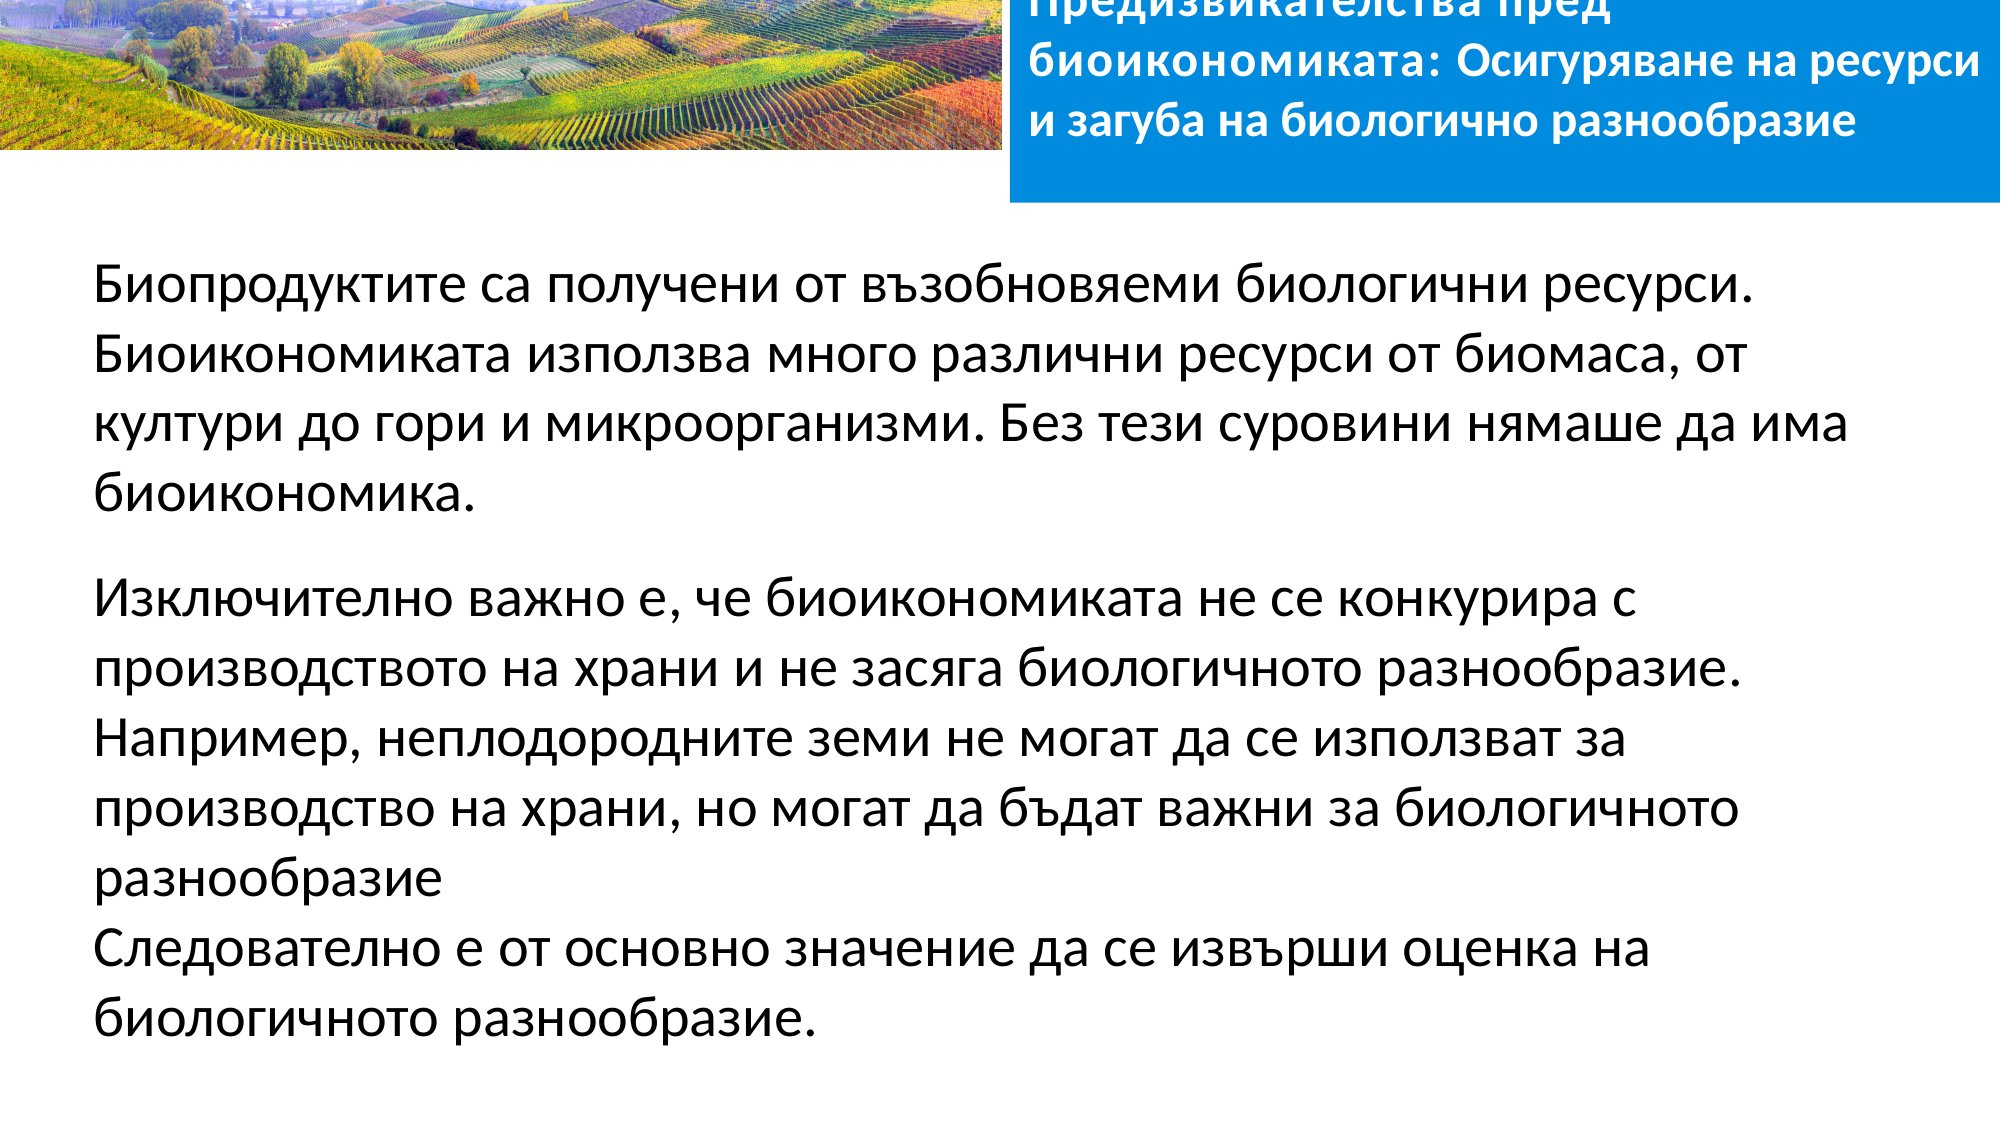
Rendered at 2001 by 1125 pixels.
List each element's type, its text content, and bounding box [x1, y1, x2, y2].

text_box Биопродуктите са получени от възобновяеми биологични ресурси. Биоикономиката използва много различни ресурси от биомаса, от култури до гори и микроорганизми. Без тези суровини нямаше да има биоикономика. Изключително важно е, че биоикономиката не се конкурира с производството на храни и не засяга биологичното разнообразие. Например, неплодородните земи не могат да се използват за производство на храни, но могат да бъдат важни за биологичното разнообразие Следователно е от основно значение да се извърши оценка на биологичното разнообразие. [78, 236, 1949, 1056]
text_box Предизвикателства пред биоикономиката: Осигуряване на ресурси и загуба на биологично разнообразие [1013, 0, 1997, 155]
picture [0, 0, 1002, 150]
text_box [417, 0, 2000, 830]
